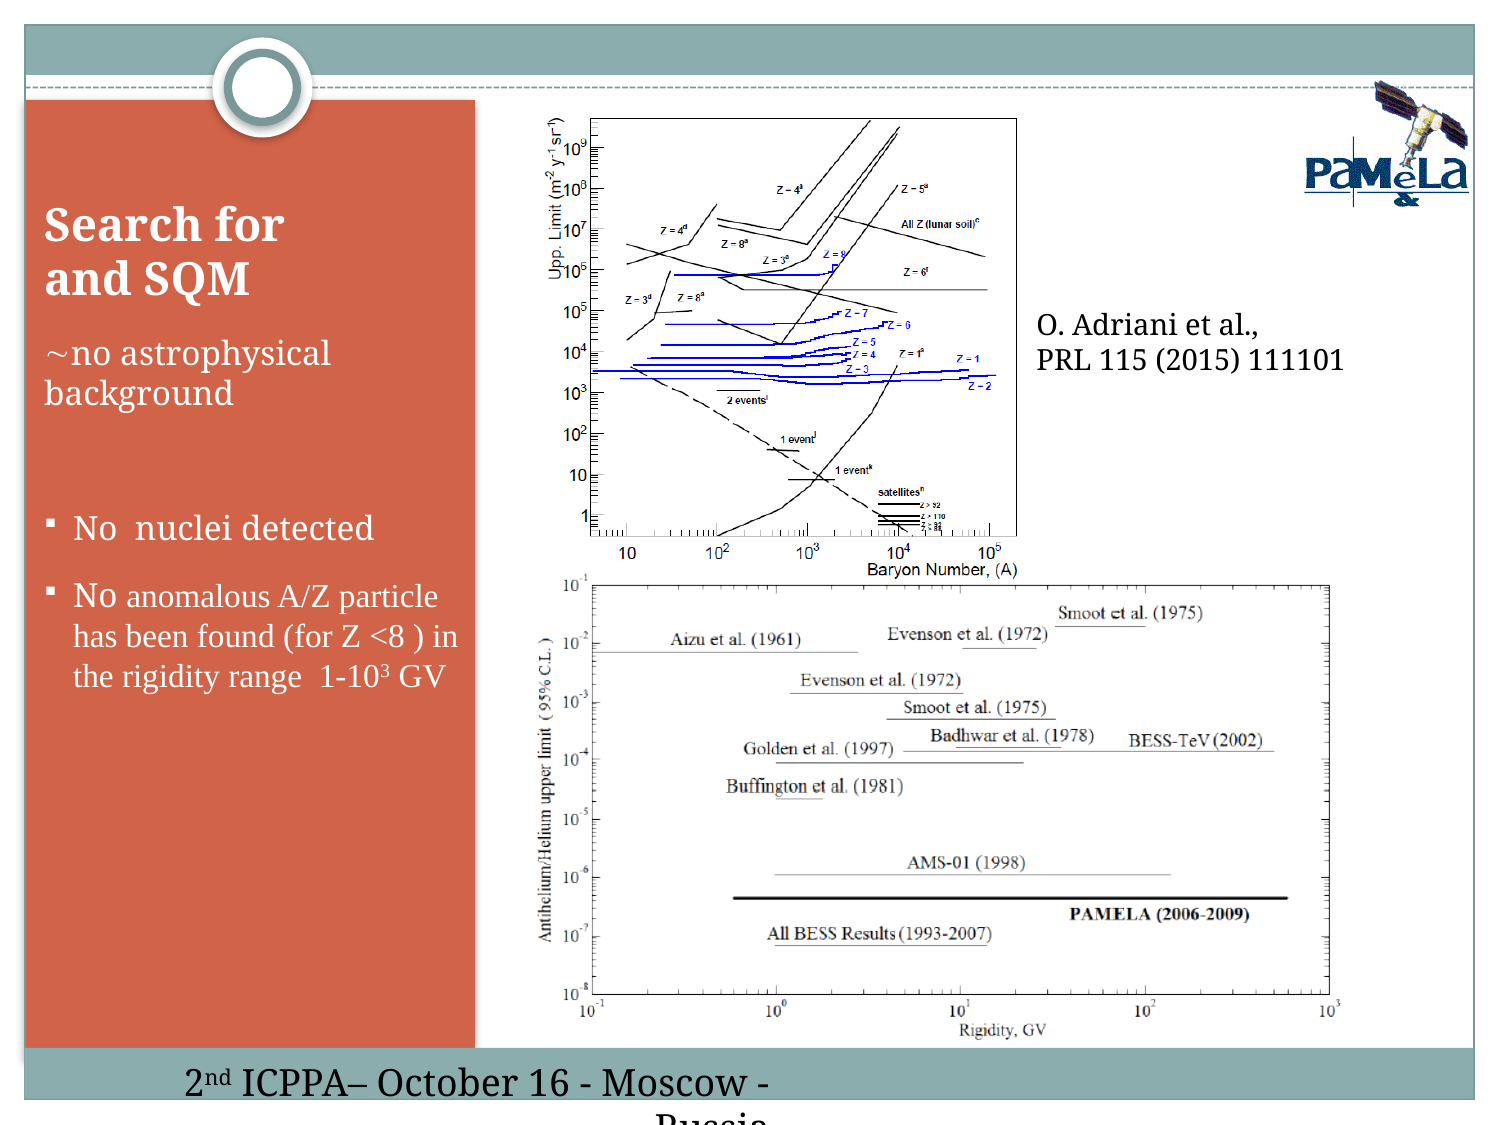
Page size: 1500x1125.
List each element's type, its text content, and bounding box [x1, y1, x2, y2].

text_box O. Adriani et al., PRL 115 (2015) 111101 [1074, 299, 1365, 489]
picture [1301, 78, 1471, 208]
picture [525, 66, 1352, 1048]
footer 2nd ICPPA– October 16 - Moscow - Russia [50, 1051, 785, 1112]
